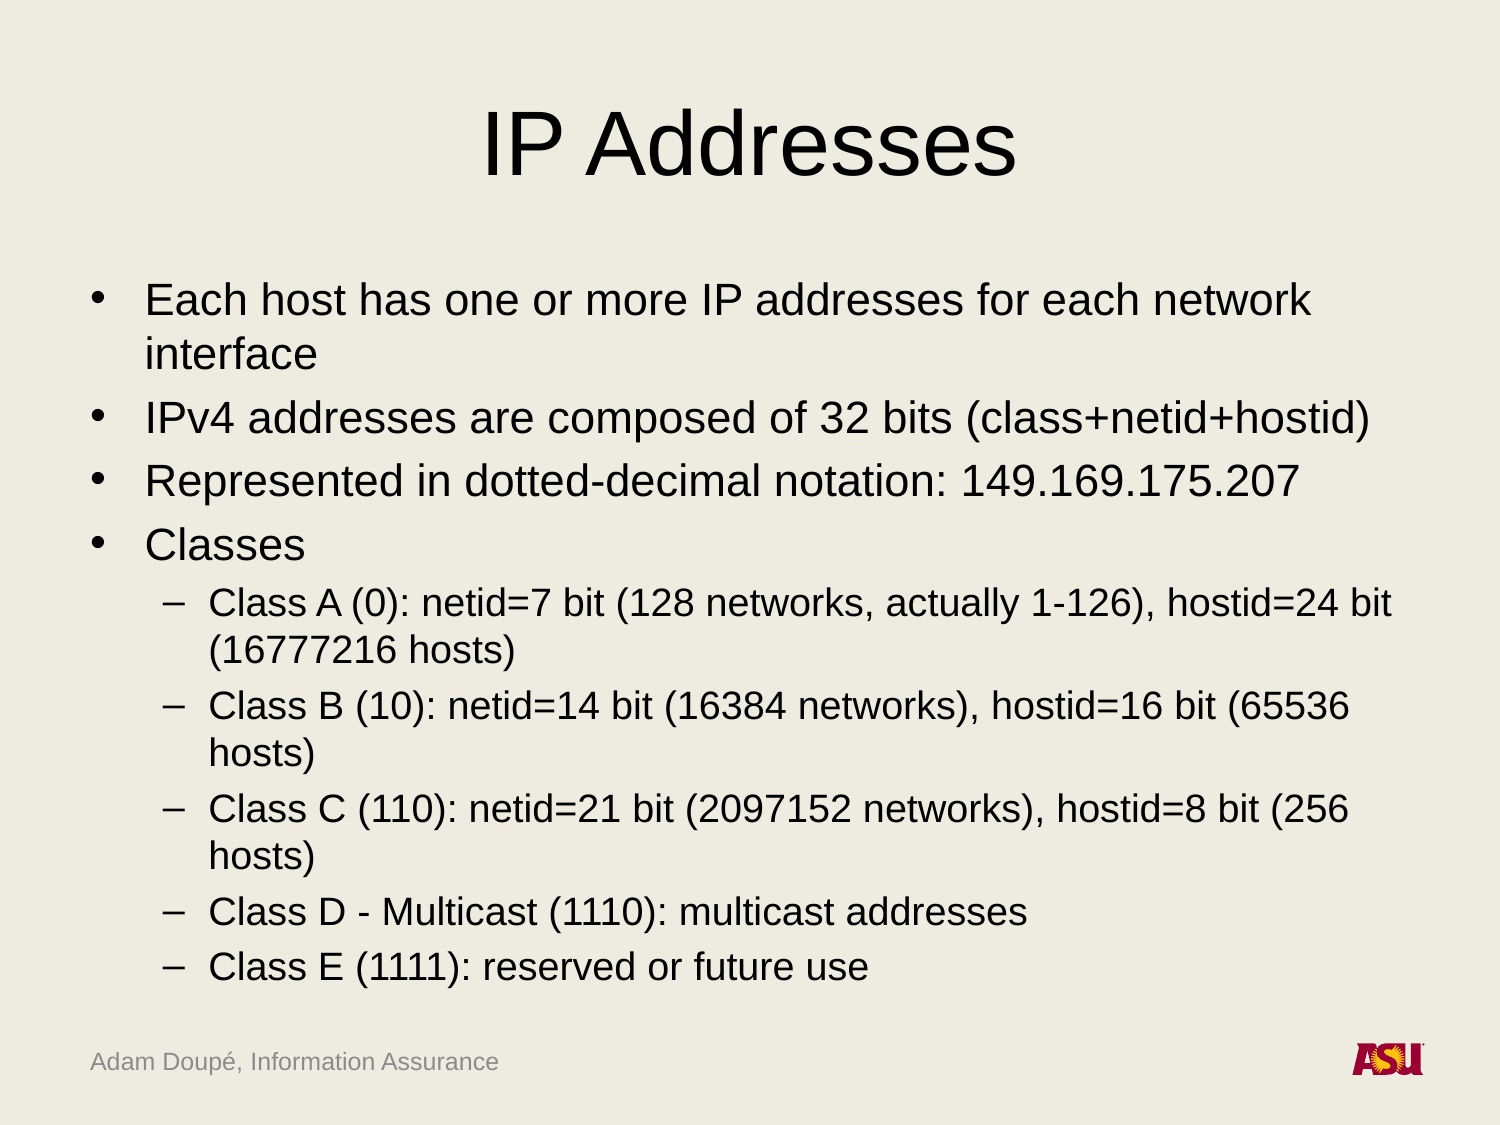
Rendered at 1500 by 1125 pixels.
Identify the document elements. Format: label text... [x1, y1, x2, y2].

list Each host has one or more IP addresses for each network interface IPv4 addresses are composed of 32 bits (class+netid+hostid) Represented in dotted-decimal notation: 149.169.175.207 Classes Class A (0): netid=7 bit (128 networks, actually 1-126), hostid=24 bit (16777216 hosts) Class B (10): netid=14 bit (16384 networks), hostid=16 bit (65536 hosts) Class C (110): netid=21 bit (2097152 networks), hostid=8 bit (256 hosts) Class D - Multicast (1110): multicast addresses Class E (1111): reserved or future use [75, 262, 1425, 1005]
title IP Addresses [75, 45, 1425, 233]
